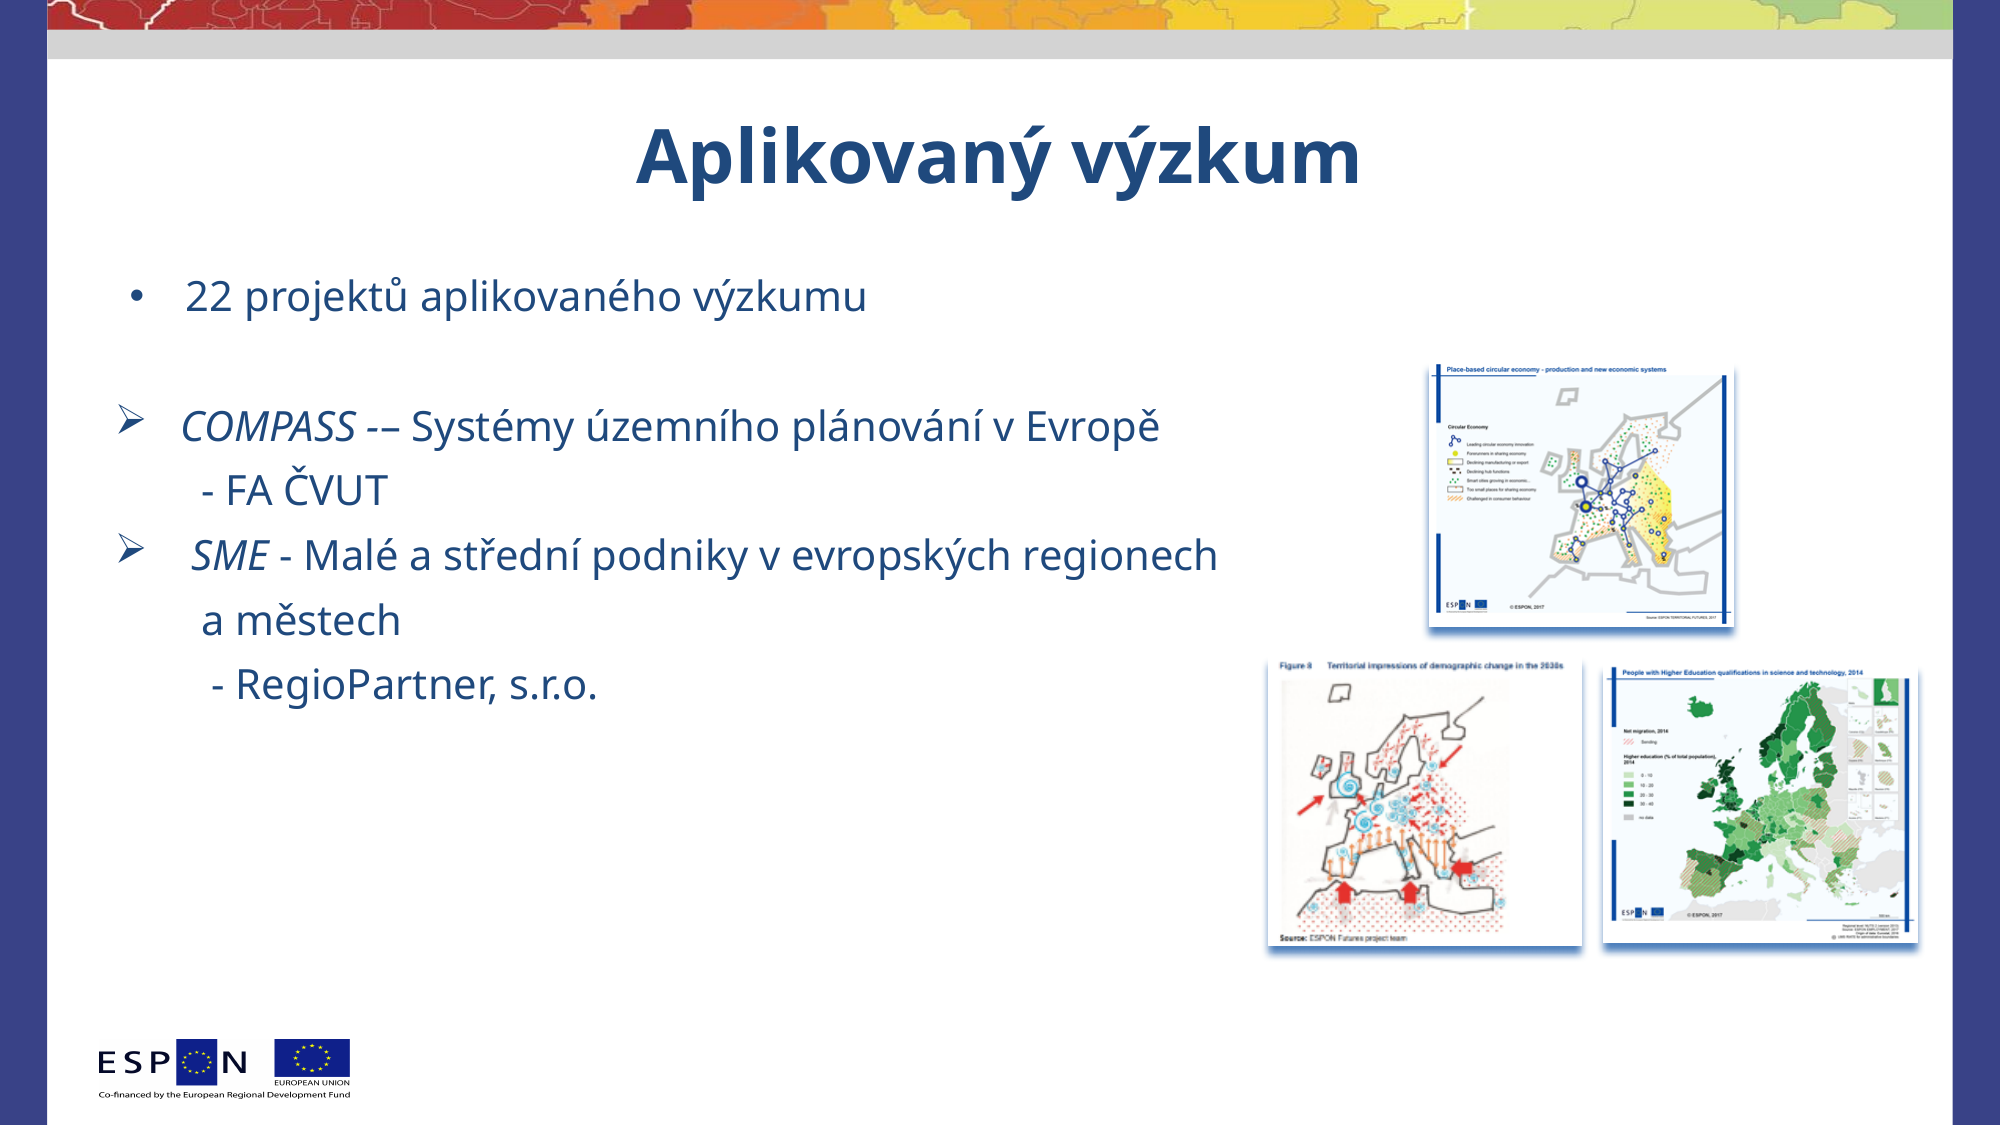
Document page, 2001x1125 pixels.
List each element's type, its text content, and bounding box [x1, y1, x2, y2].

title Aplikovaný výzkum [99, 75, 1900, 233]
list 22 projektů aplikovaného výzkumu COMPASS -– Systémy územního plánování v Evropě - FA ČVUT SME - Malé a střední podniky v evropských regionech a městech - RegioPartner, s.r.o. [99, 262, 1900, 1005]
picture [1428, 362, 1734, 628]
picture [1268, 656, 1582, 947]
picture [47, 0, 1953, 29]
picture [99, 1039, 350, 1099]
picture [1603, 663, 1918, 943]
